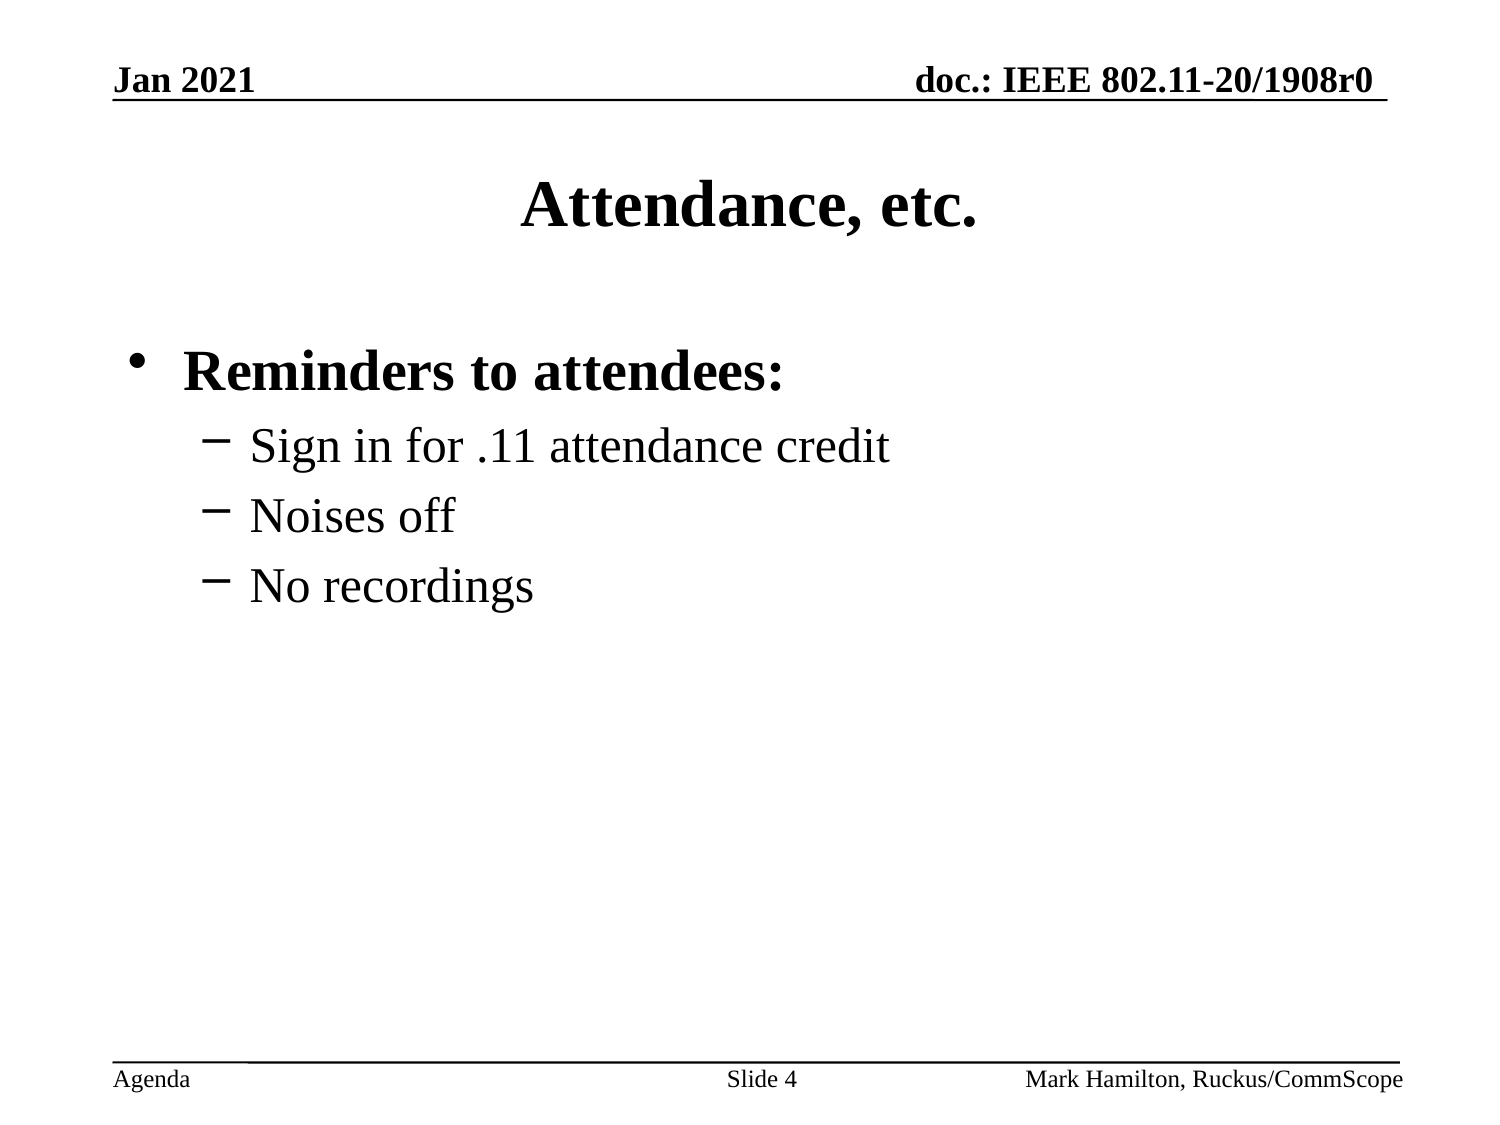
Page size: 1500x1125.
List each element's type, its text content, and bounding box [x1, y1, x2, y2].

list Reminders to attendees: Sign in for .11 attendance credit Noises off No recordings [112, 324, 1388, 1000]
title Attendance, etc. [112, 112, 1388, 288]
